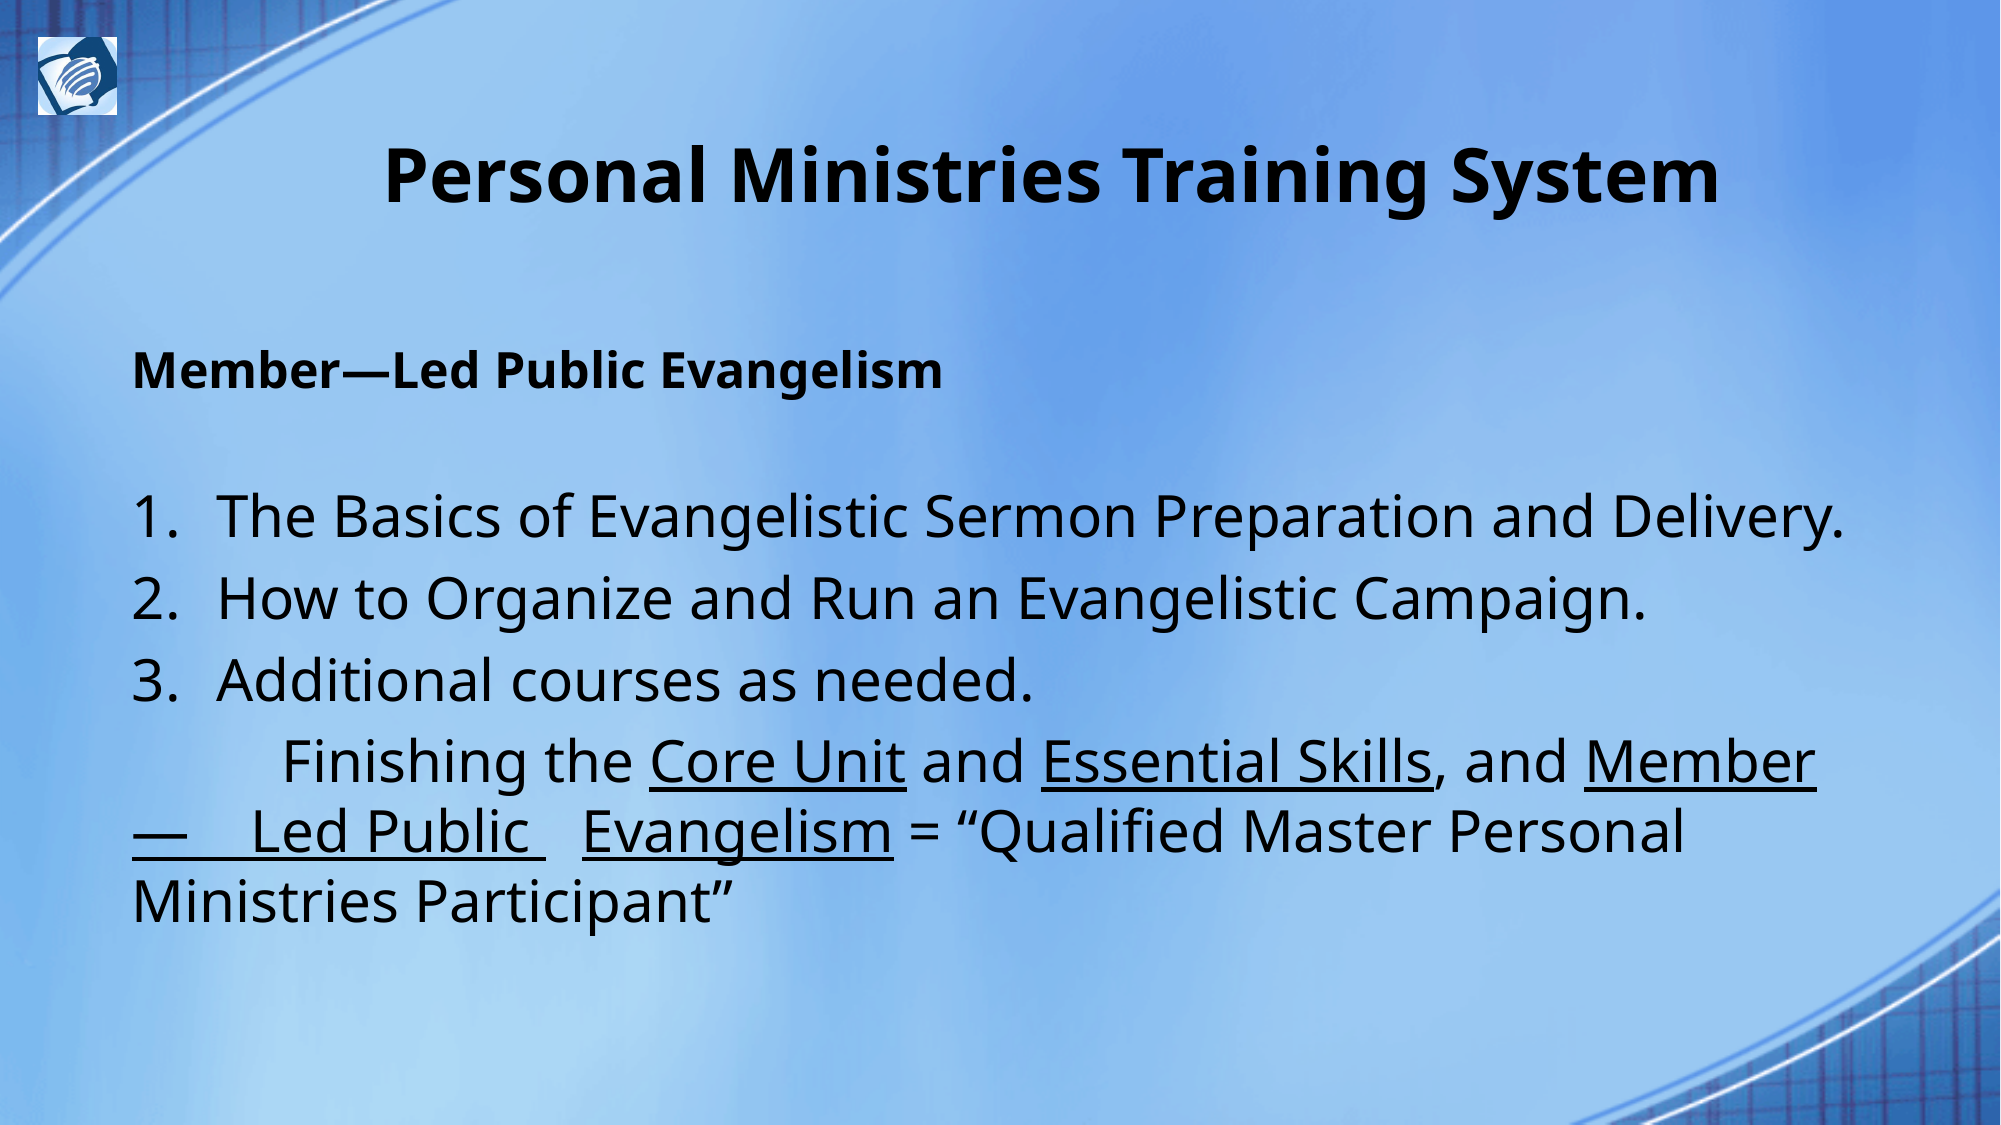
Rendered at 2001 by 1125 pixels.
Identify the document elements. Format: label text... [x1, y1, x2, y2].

picture [0, 0, 2001, 1125]
list Member—Led Public Evangelism The Basics of Evangelistic Sermon Preparation and Delivery. How to Organize and Run an Evangelistic Campaign. Additional courses as needed. Finishing the Core Unit and Essential Skills, and Member— Led Public Evangelism = “Qualified Master Personal Ministries Participant” [116, 330, 1884, 992]
title Personal Ministries Training System [320, 37, 1787, 225]
